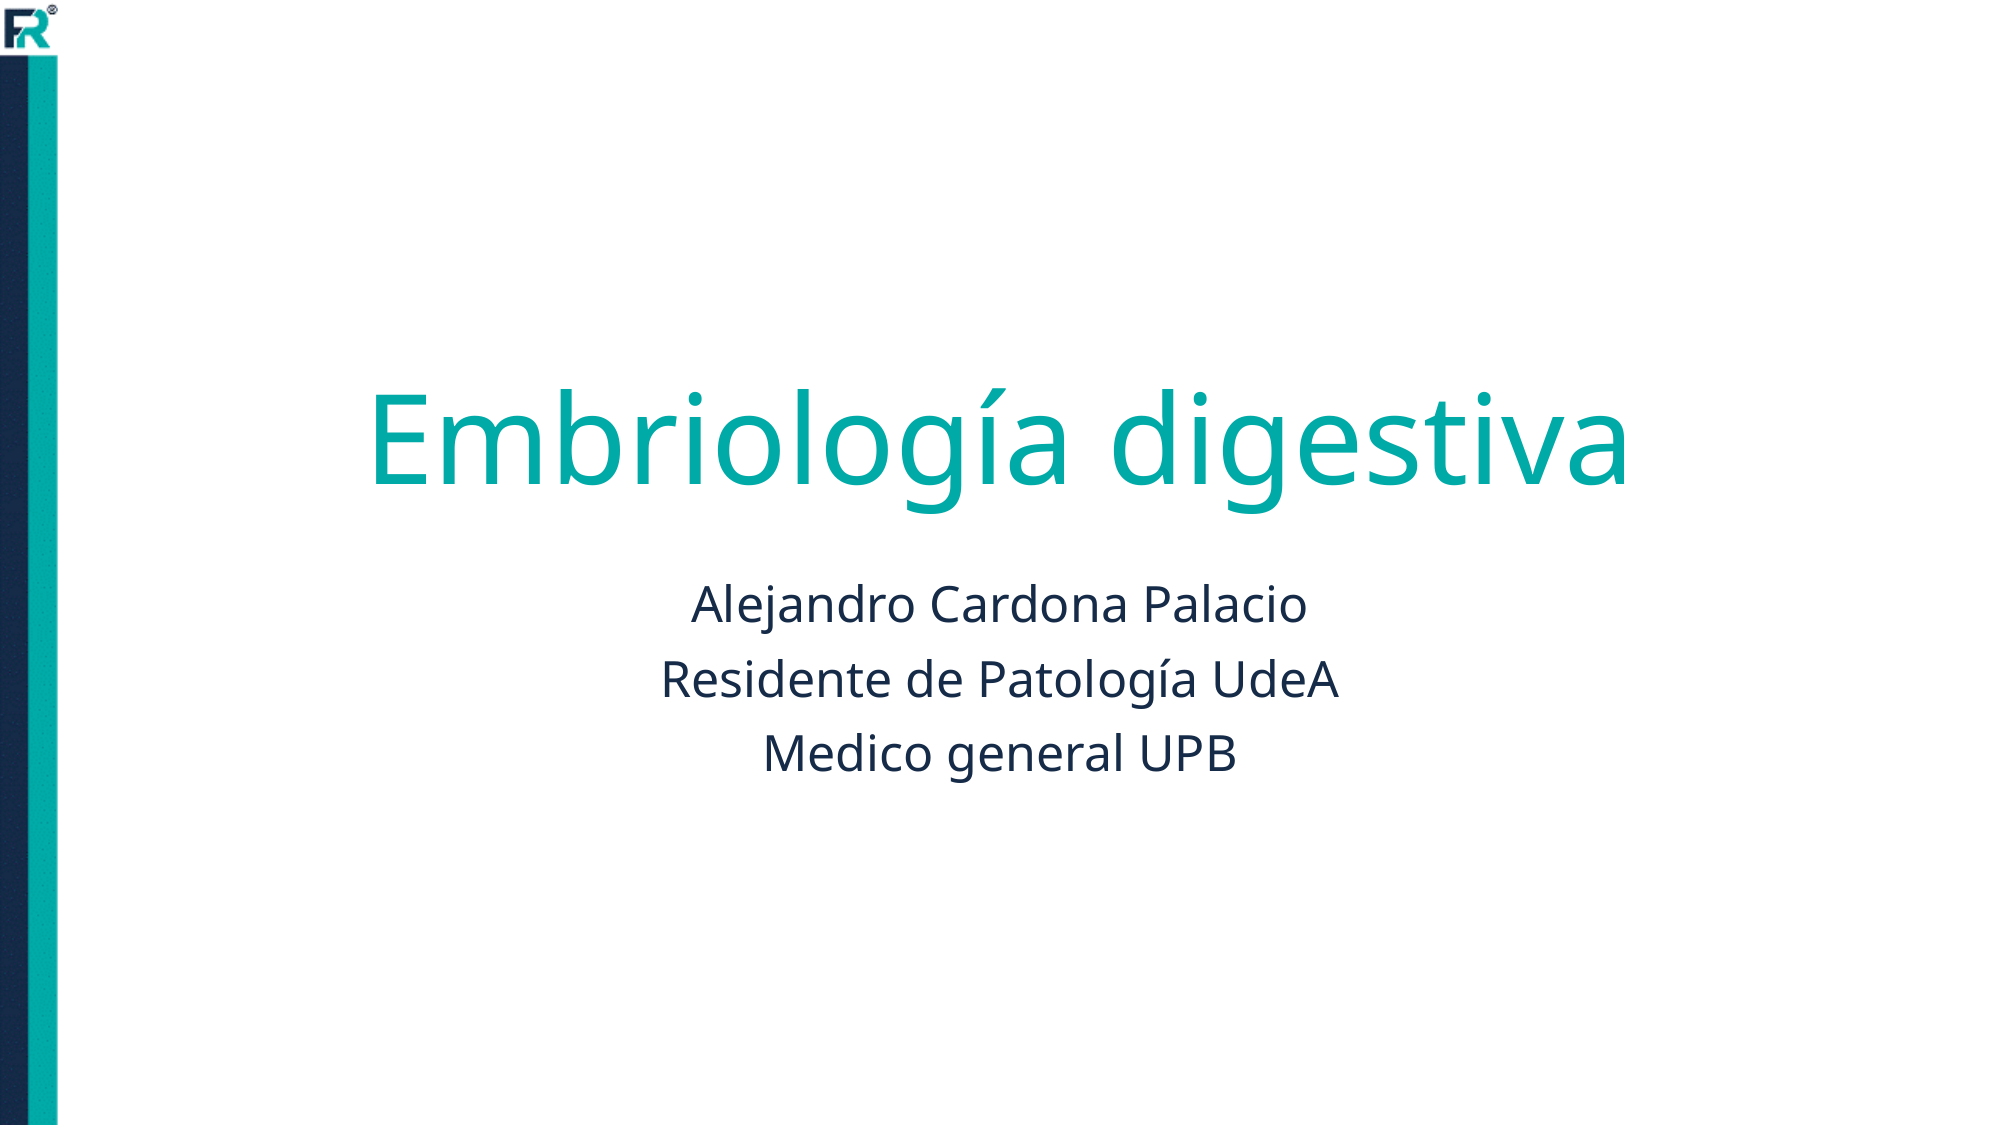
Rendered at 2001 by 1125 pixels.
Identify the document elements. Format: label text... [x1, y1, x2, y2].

picture [0, 0, 2001, 1125]
subtitle Alejandro Cardona Palacio Residente de Patología UdeA Medico general UPB [456, 571, 1544, 844]
title Embriología digestiva [249, 127, 1750, 520]
